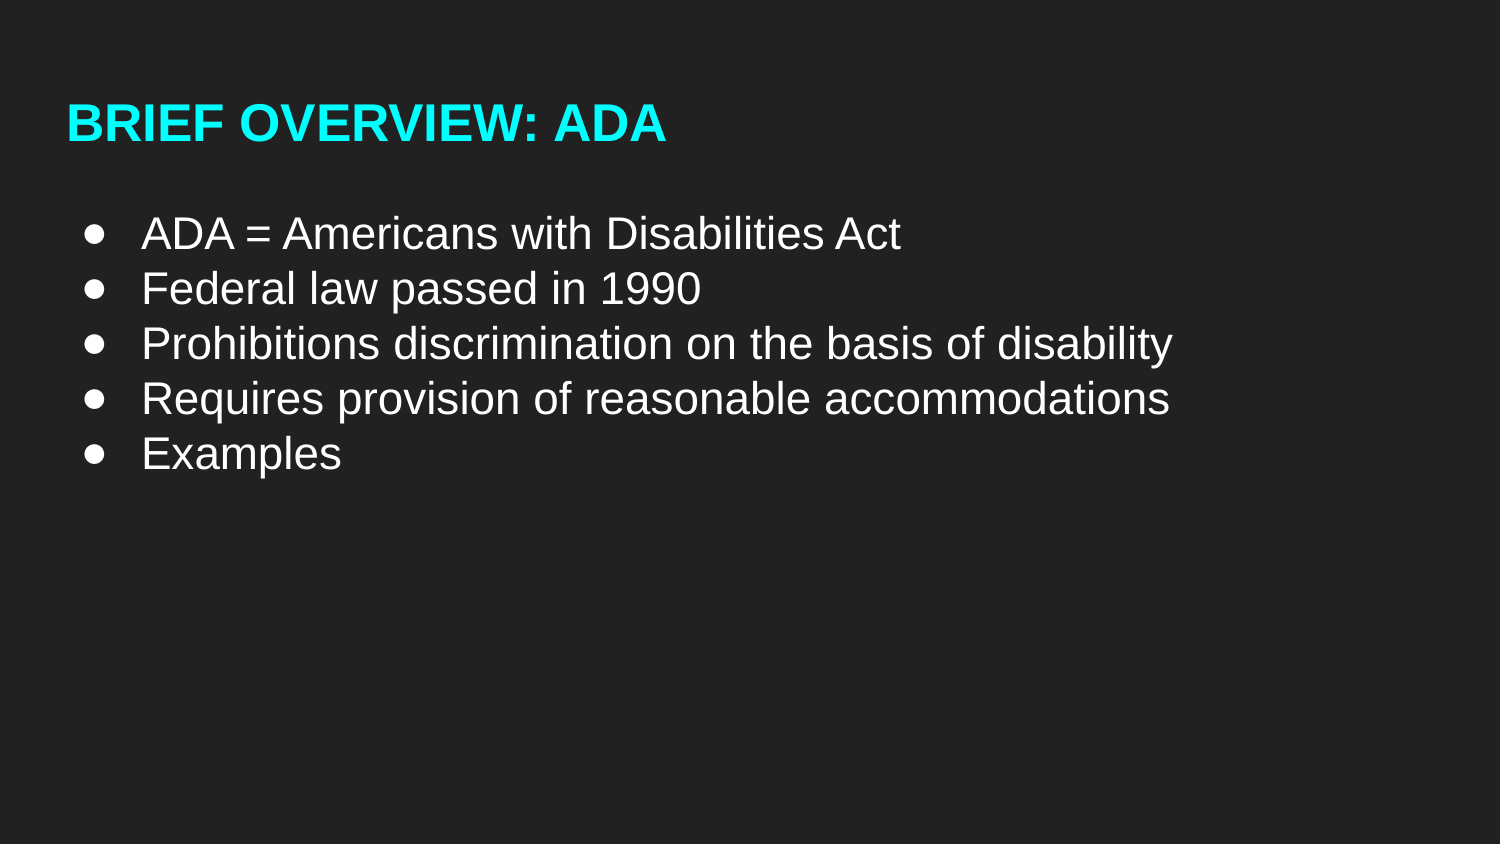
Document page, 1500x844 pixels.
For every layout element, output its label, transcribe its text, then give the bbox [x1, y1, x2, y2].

title BRIEF OVERVIEW: ADA [51, 72, 1449, 167]
list ADA = Americans with Disabilities Act Federal law passed in 1990 Prohibitions discrimination on the basis of disability Requires provision of reasonable accommodations Examples [51, 189, 1449, 750]
